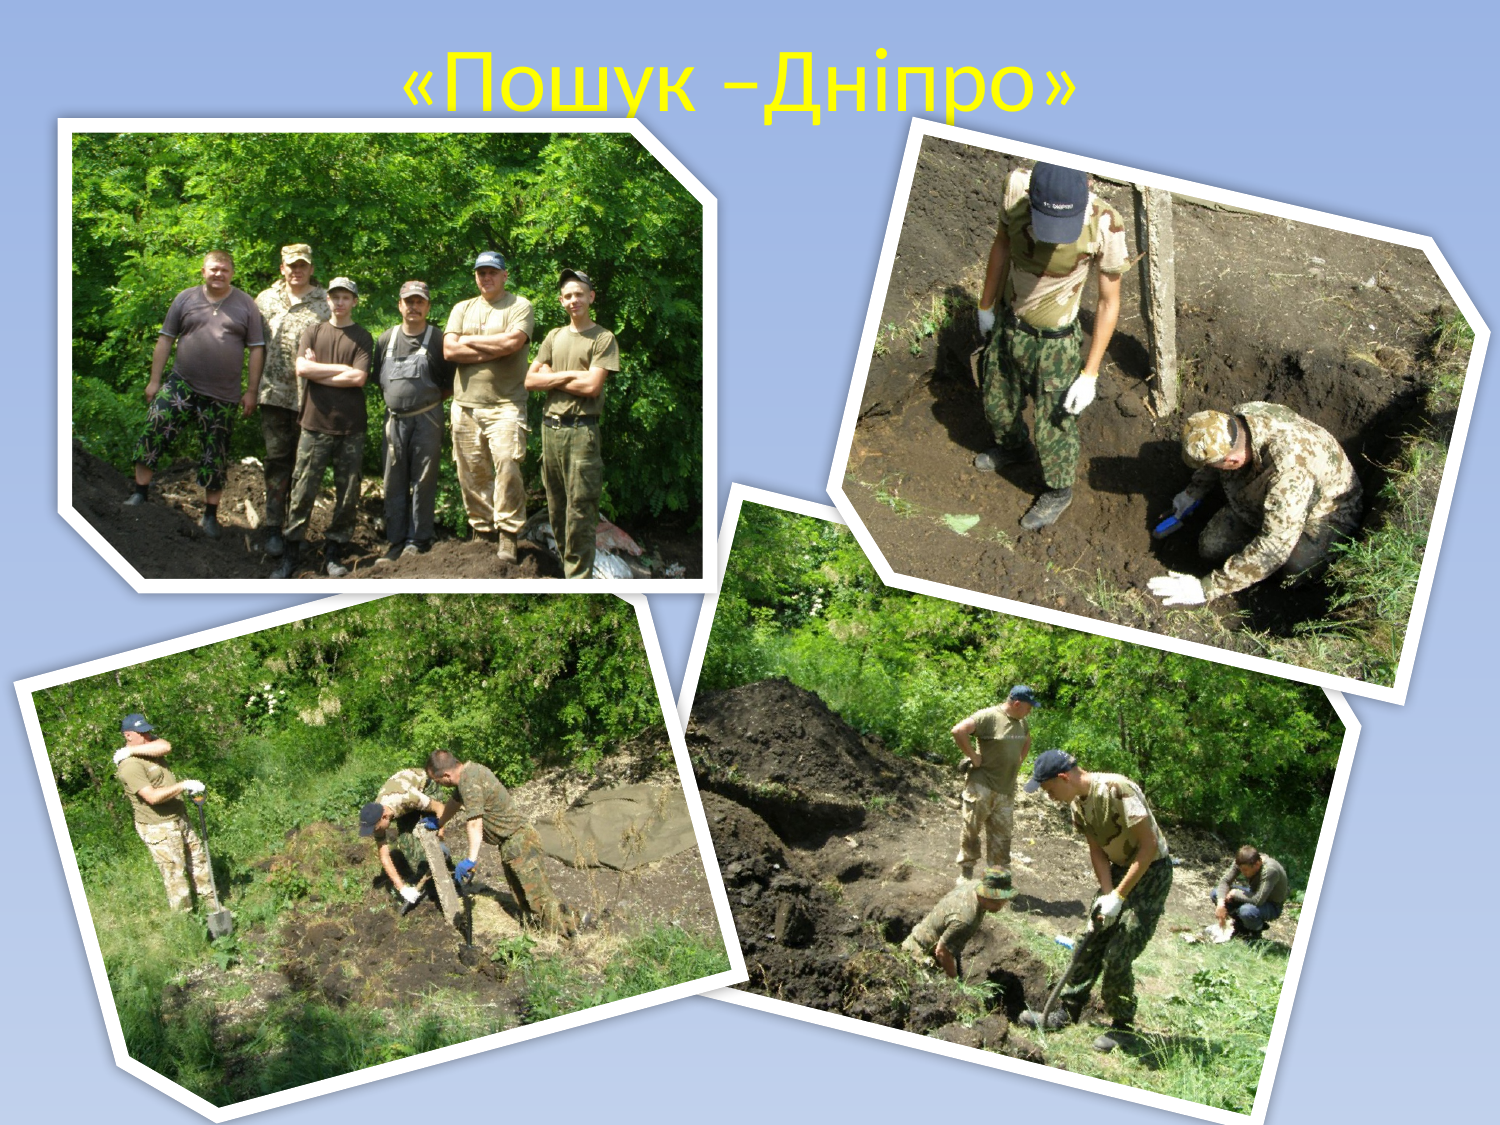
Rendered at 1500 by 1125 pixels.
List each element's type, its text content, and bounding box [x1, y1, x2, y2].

picture [34, 139, 1473, 1110]
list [64, 125, 711, 587]
title «Пошук –Дніпро» [75, 0, 1425, 149]
